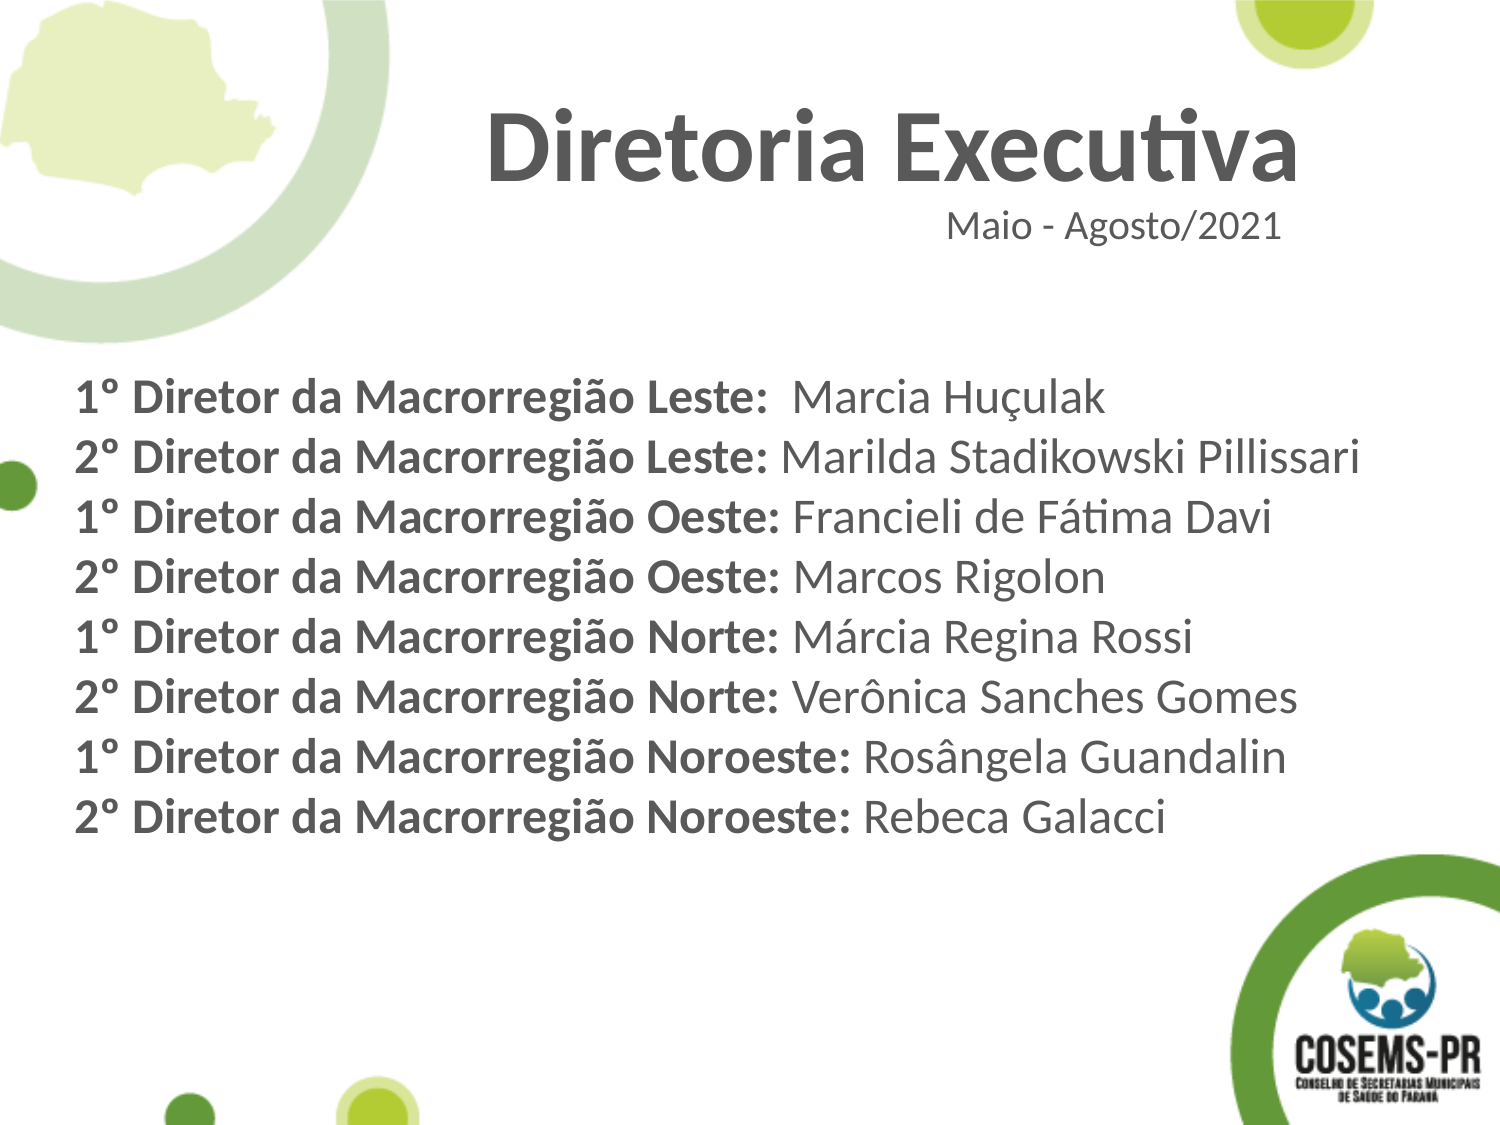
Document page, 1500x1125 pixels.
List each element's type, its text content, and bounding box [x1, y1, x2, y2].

text_box Diretoria Executiva Maio - Agosto/2021 [412, 82, 1317, 257]
picture [0, 0, 1500, 1125]
text_box 1º Diretor da Macrorregião Leste: Marcia Huçulak 2º Diretor da Macrorregião Leste: Marilda Stadikowski Pillissari 1º Diretor da Macrorregião Oeste: Francieli de Fátima Davi 2º Diretor da Macrorregião Oeste: Marcos Rigolon 1º Diretor da Macrorregião Norte: Márcia Regina Rossi 2º Diretor da Macrorregião Norte: Verônica Sanches Gomes 1º Diretor da Macrorregião Noroeste: Rosângela Guandalin 2º Diretor da Macrorregião Noroeste: Rebeca Galacci [59, 355, 1451, 851]
